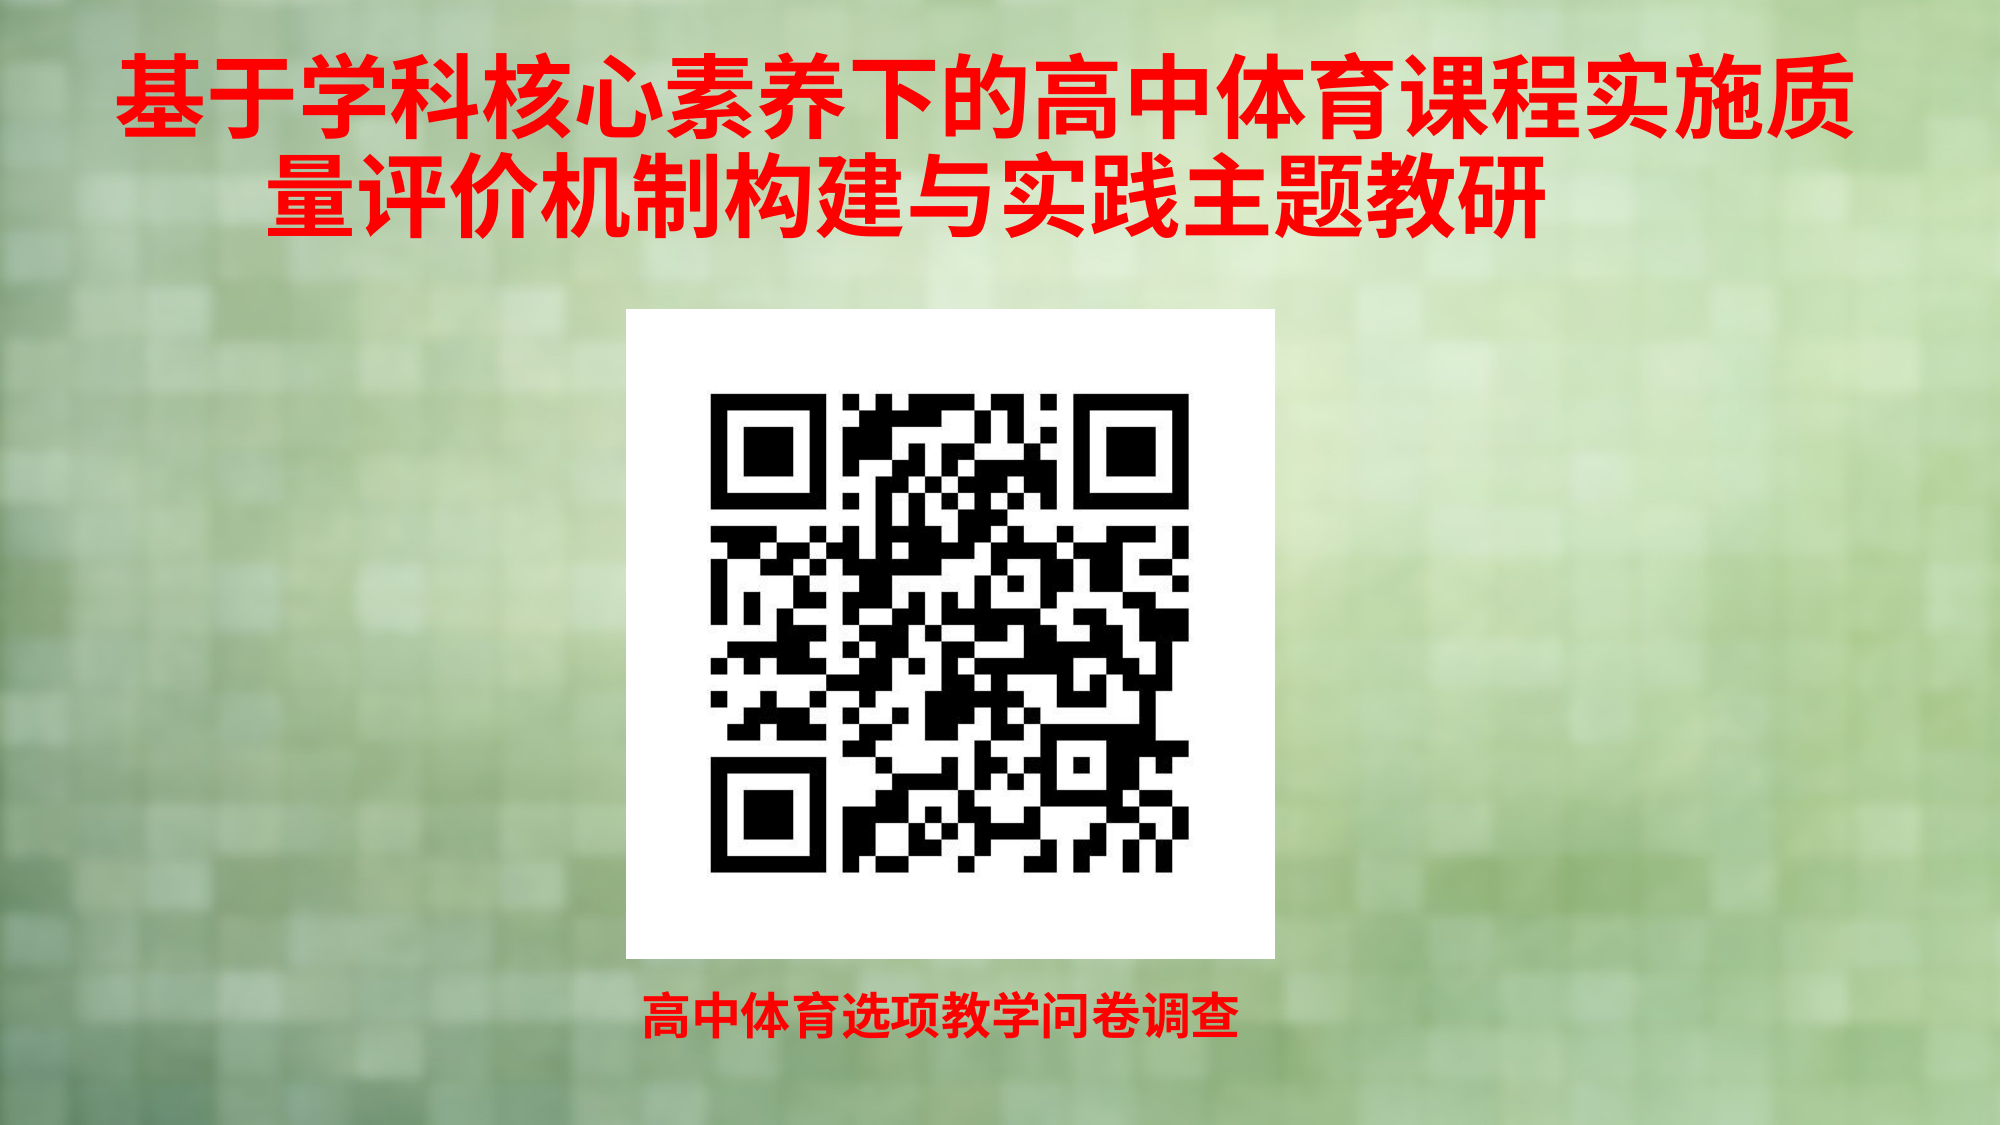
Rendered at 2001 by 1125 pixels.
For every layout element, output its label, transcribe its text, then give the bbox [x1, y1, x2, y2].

text_box 高中体育选项教学问卷调查 [626, 977, 1295, 1052]
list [626, 309, 1275, 959]
title 基于学科核心素养下的高中体育课程实施质量评价机制构建与实践主题教研 [99, 45, 1900, 233]
picture [0, 0, 2000, 1125]
